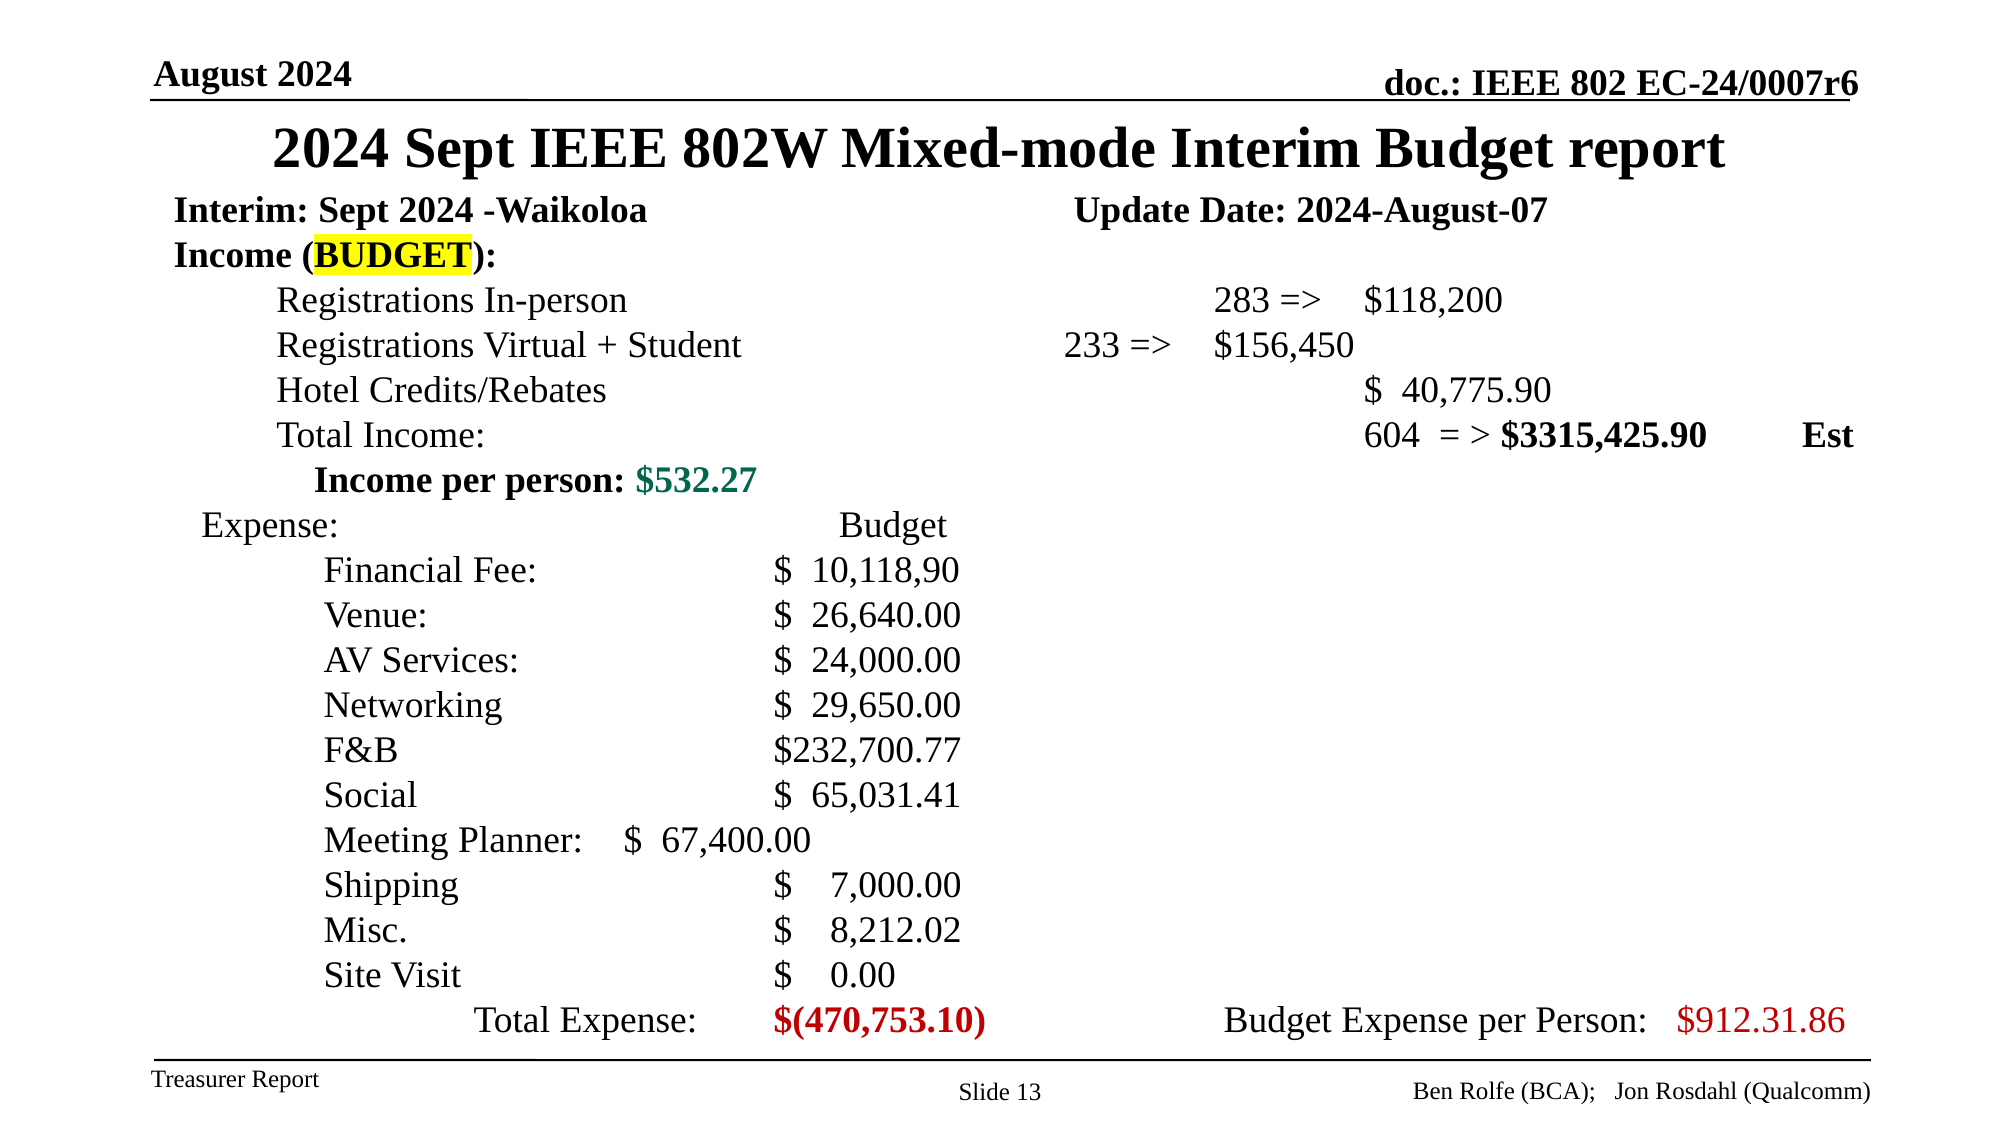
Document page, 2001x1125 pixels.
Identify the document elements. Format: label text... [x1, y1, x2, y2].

list Interim: Sept 2024 -Waikoloa Update Date: 2024-August-07 Income (BUDGET): Registrations In-person 283 => $118,200 Registrations Virtual + Student 233 => $156,450 Hotel Credits/Rebates $ 40,775.90 Total Income: 604 = > $3315,425.90 Est Income per person: $532.27 Expense: Budget Financial Fee: $ 10,118,90 Venue: $ 26,640.00 AV Services: $ 24,000.00 Networking $ 29,650.00 F&B $232,700.77 Social $ 65,031.41 Meeting Planner: $ 67,400.00 Shipping $ 7,000.00 Misc. $ 8,212.02 Site Visit $ 0.00 Total Expense: $(470,753.10) Budget Expense per Person: $912.31.86 Meeting Surplus/(Deficit) (-$155,327.20) [158, 176, 1913, 1046]
footer Ben Rolfe (BCA); Jon Rosdahl (Qualcomm) [1174, 1074, 1872, 1105]
slide_number Slide 13 [943, 1075, 1057, 1118]
title 2024 Sept IEEE 802W Mixed-mode Interim Budget report [149, 112, 1850, 176]
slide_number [153, 48, 564, 94]
